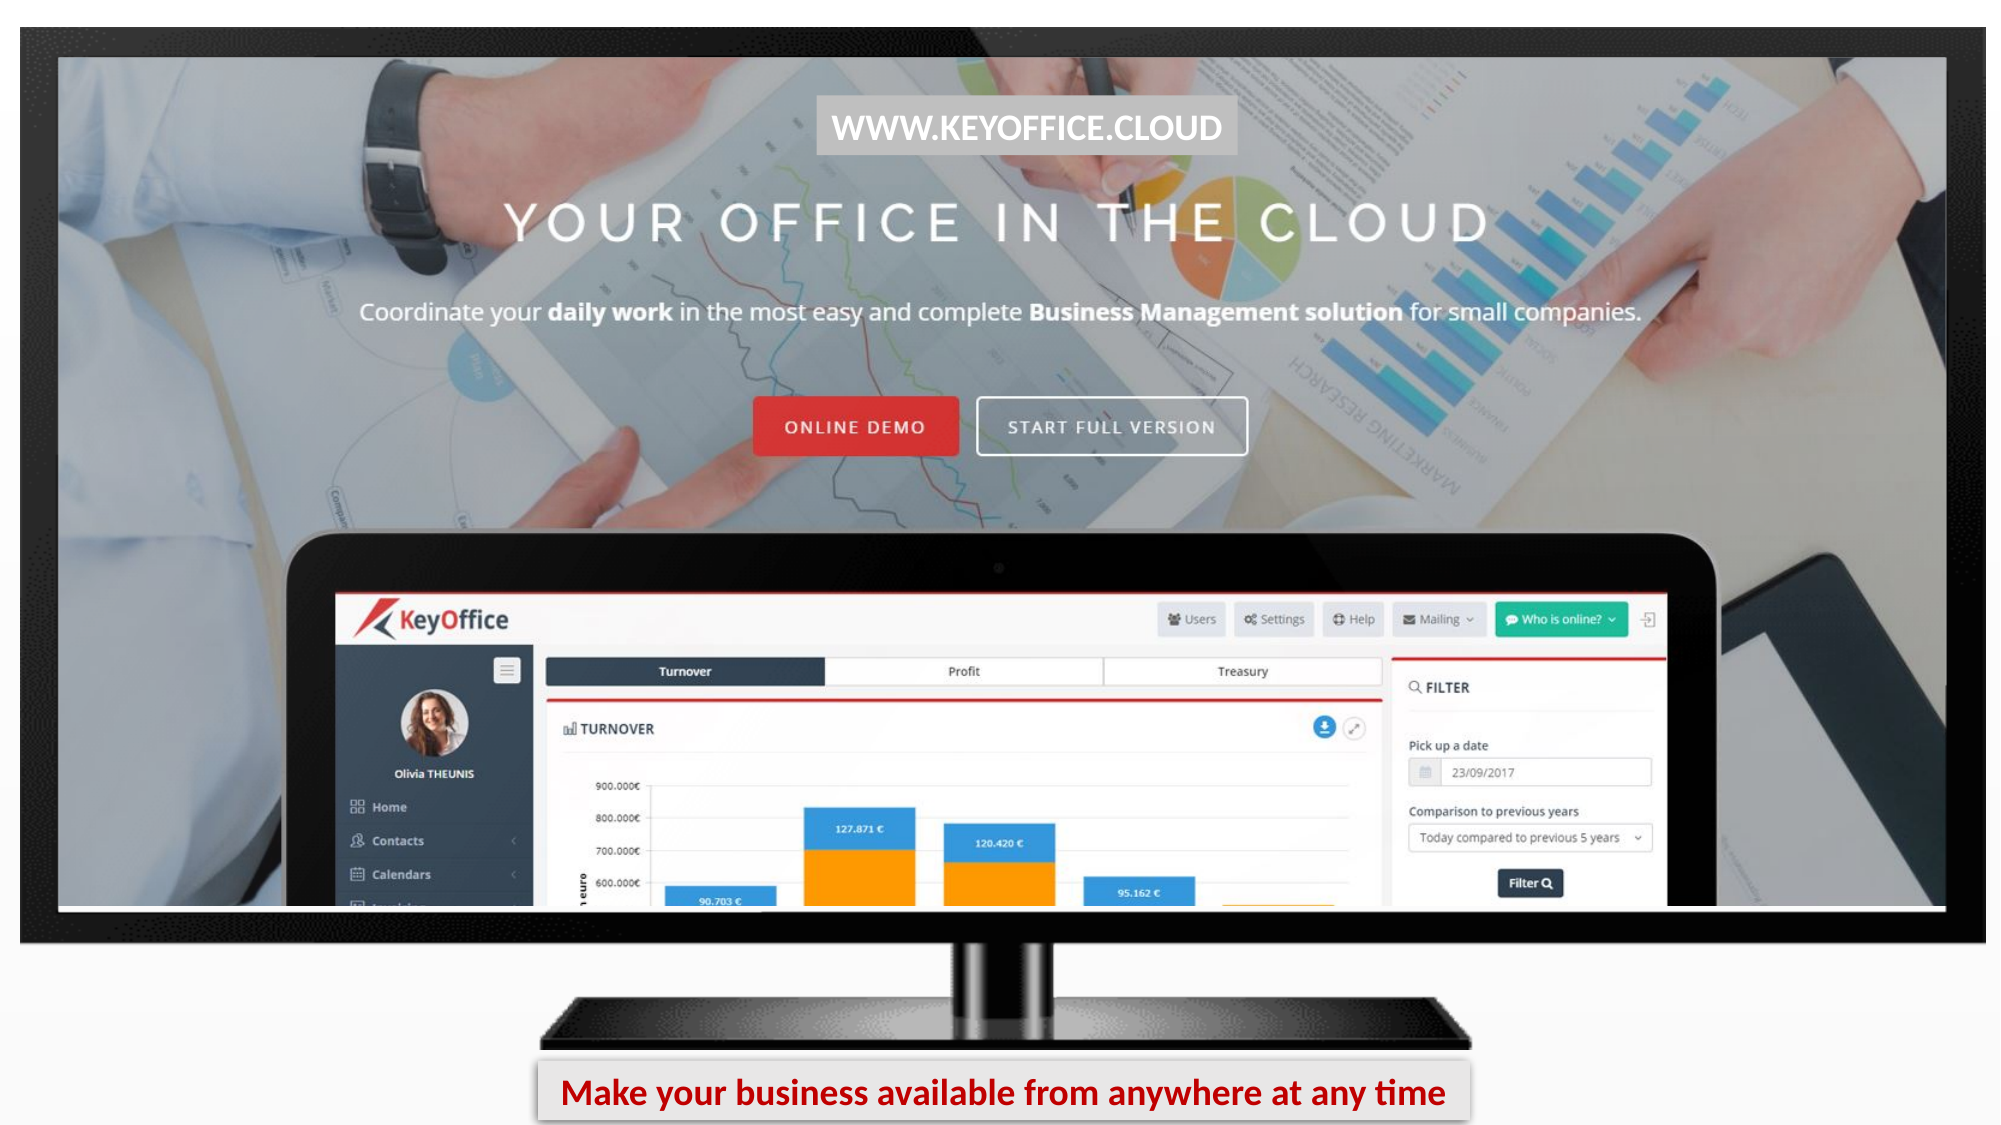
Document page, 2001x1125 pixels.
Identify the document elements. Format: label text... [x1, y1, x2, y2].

picture [20, 27, 1986, 1050]
text_box Make your business available from anywhere at any time [538, 1060, 1470, 1121]
